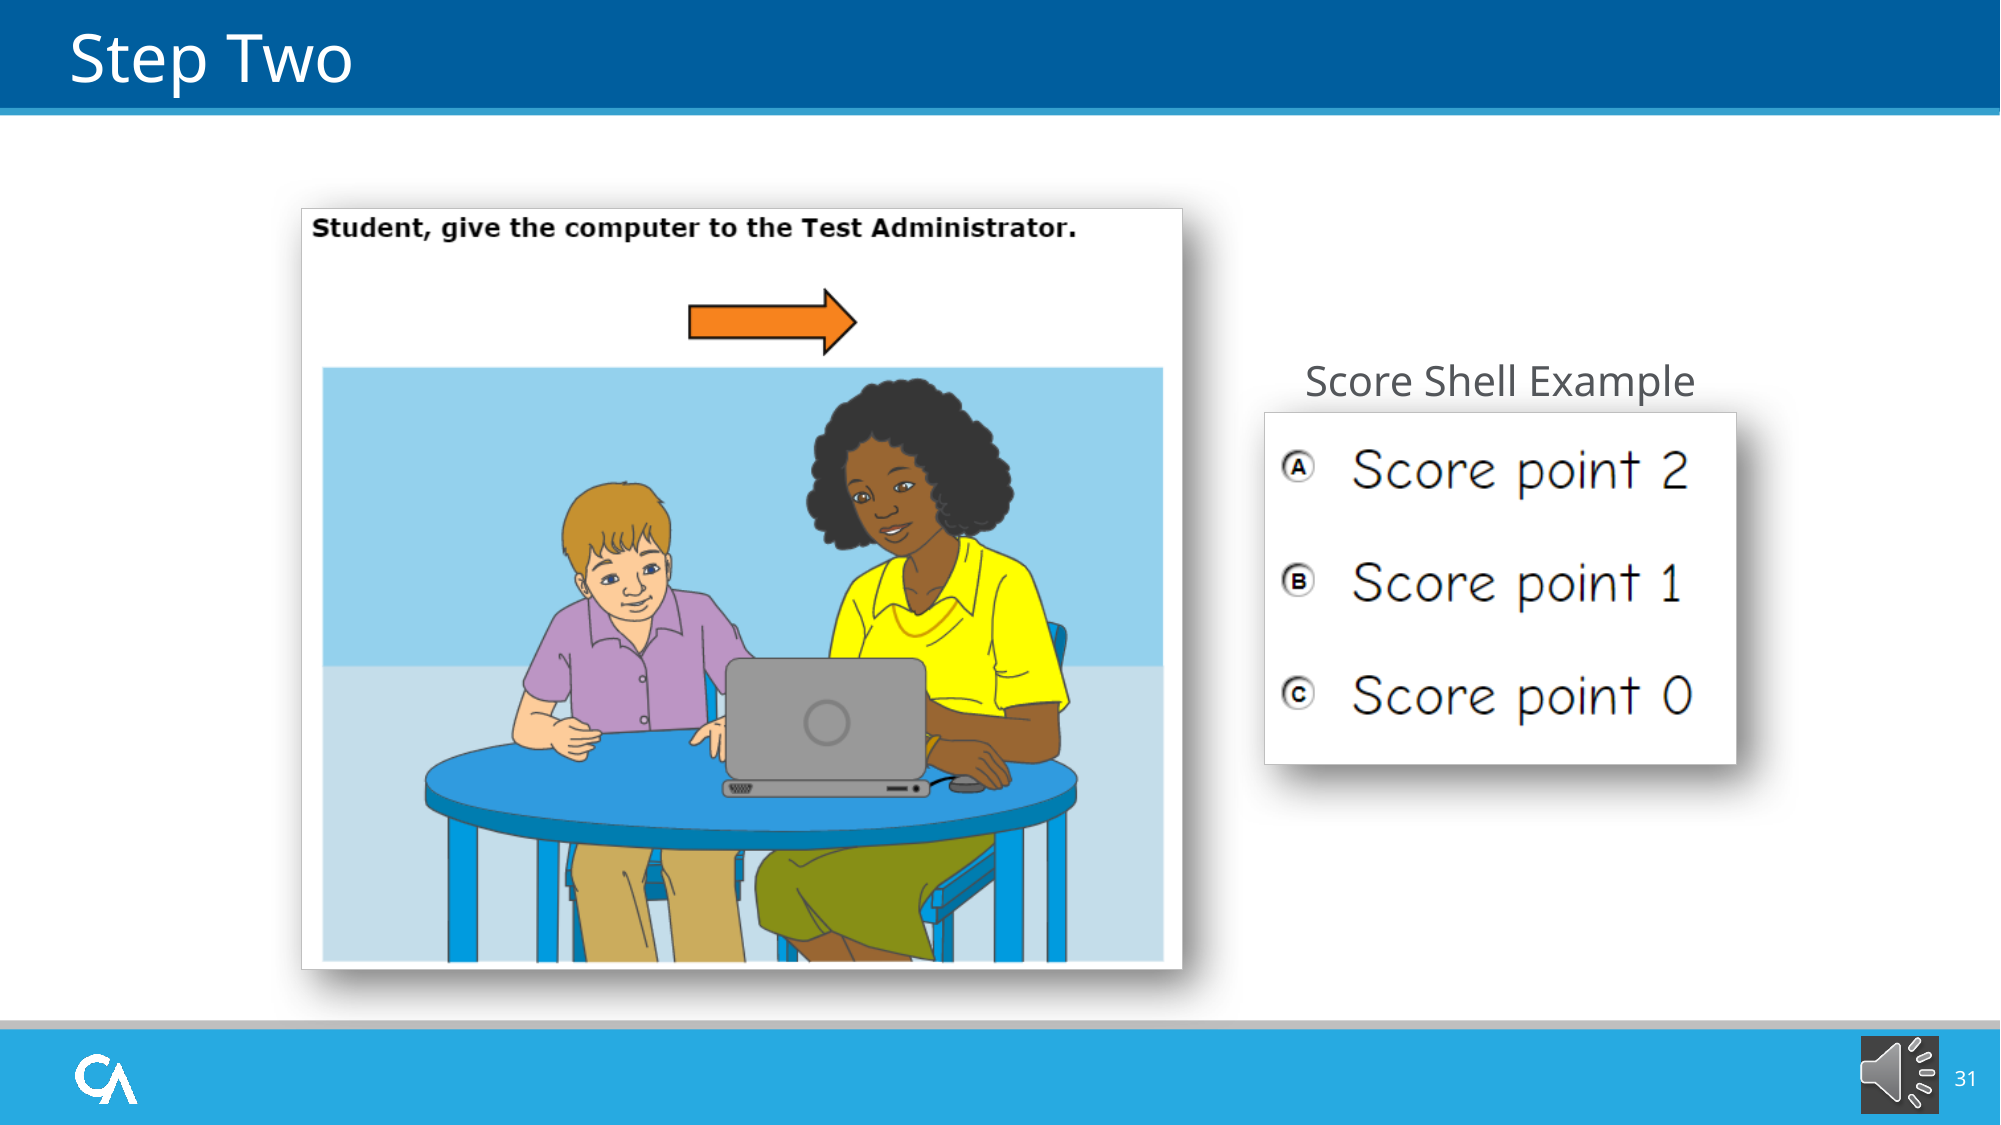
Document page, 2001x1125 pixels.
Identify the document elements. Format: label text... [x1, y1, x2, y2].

picture [1859, 1034, 1940, 1115]
slide_number 31 [1940, 1057, 1993, 1103]
text_box Score Shell Example [1249, 347, 1752, 413]
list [1264, 412, 1737, 765]
picture [301, 208, 1183, 970]
title Step Two [69, 10, 1878, 96]
picture [75, 1054, 138, 1104]
